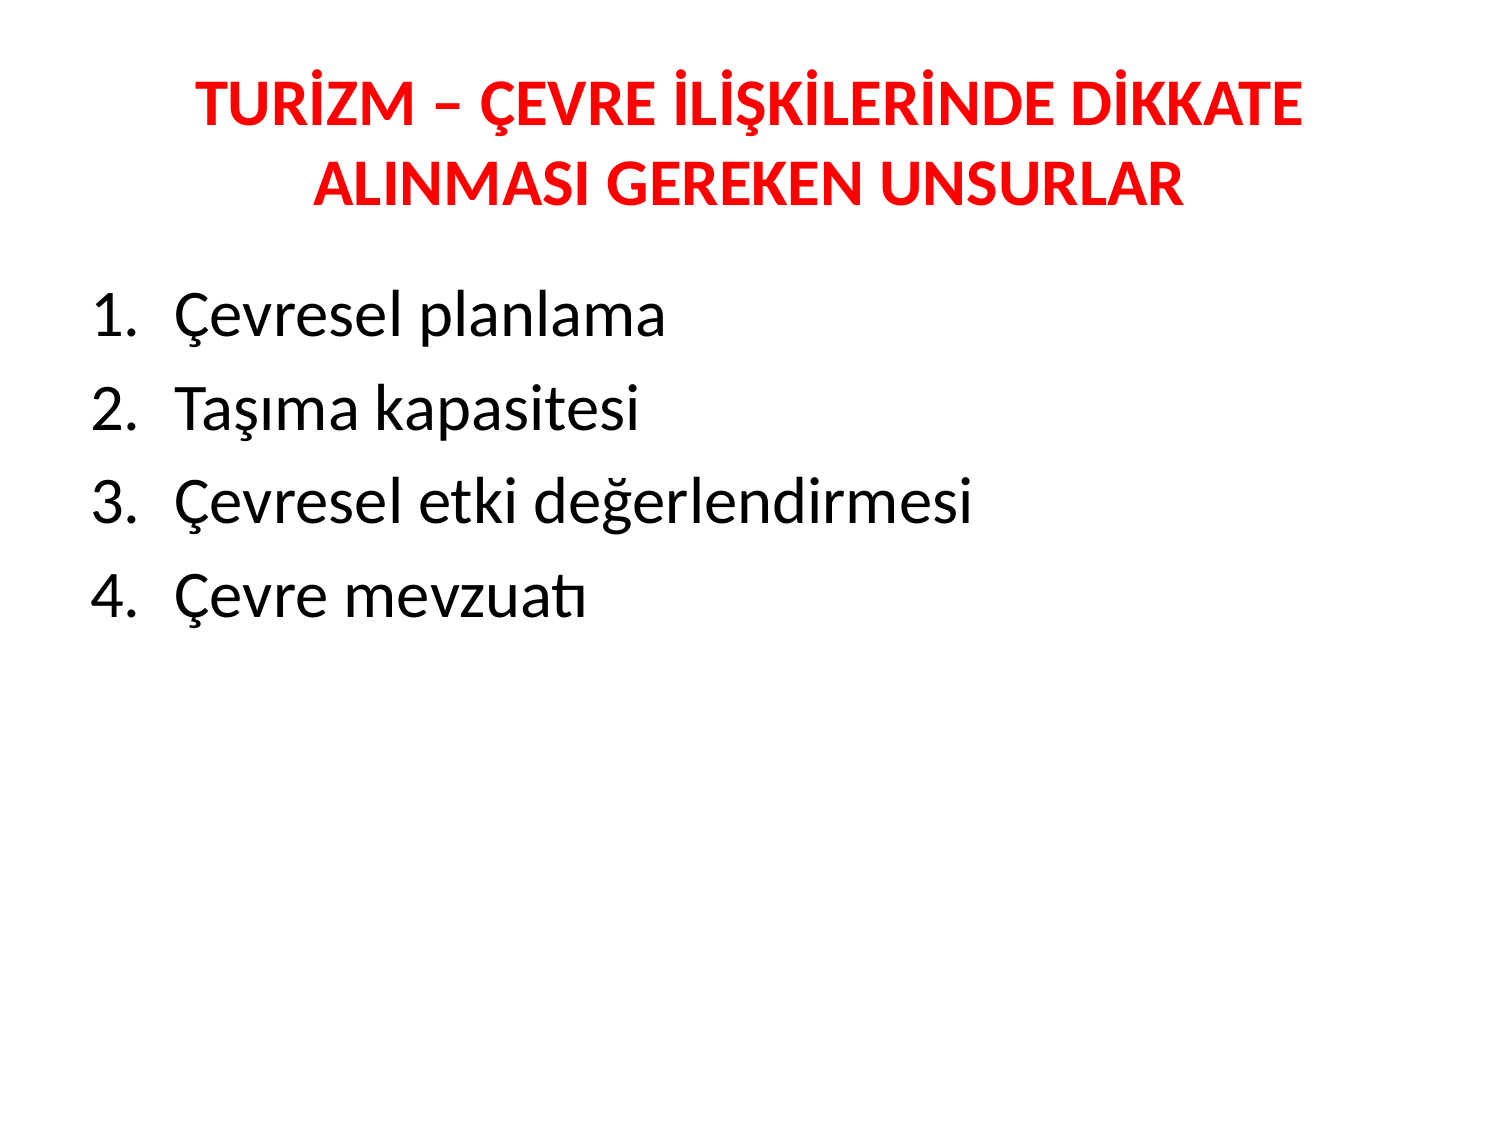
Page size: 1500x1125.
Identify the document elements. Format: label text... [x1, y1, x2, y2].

title TURİZM – ÇEVRE İLİŞKİLERİNDE DİKKATE ALINMASI GEREKEN UNSURLAR [75, 45, 1425, 233]
list Çevresel planlama Taşıma kapasitesi Çevresel etki değerlendirmesi Çevre mevzuatı [75, 262, 1425, 1005]
